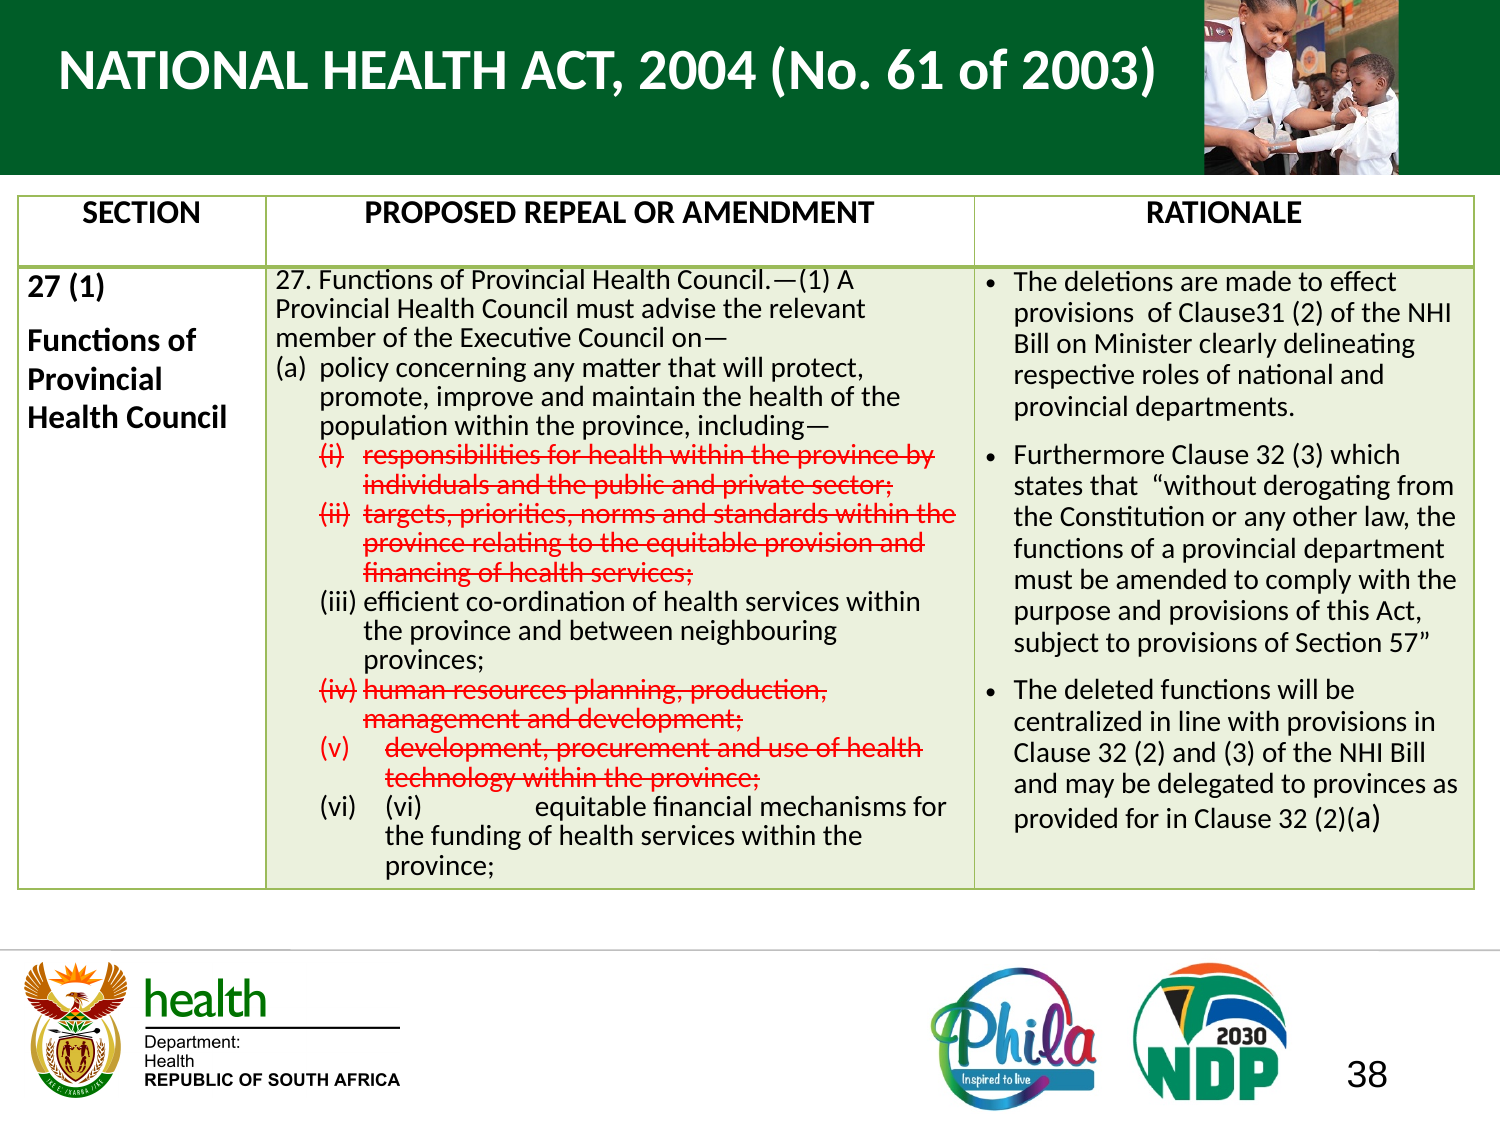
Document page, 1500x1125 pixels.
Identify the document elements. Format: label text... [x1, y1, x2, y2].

table_header SECTION [19, 197, 265, 265]
table_cell The deletions are made to effect provisions of Clause31 (2) of the NHI Bill on Minister clearly delineating respective roles of national and provincial departments. Furthermore Clause 32 (3) which states that “without derogating from the Constitution or any other law, the functions of a provincial department must be amended to comply with the purpose and provisions of this Act, subject to provisions of Section 57” The deleted functions will be centralized in line with provisions in Clause 32 (2) and (3) of the NHI Bill and may be delegated to provinces as provided for in Clause 32 (2)(a) [975, 269, 1473, 888]
picture [1127, 952, 1302, 1125]
picture [927, 964, 1103, 1114]
table_header RATIONALE [975, 197, 1473, 265]
title NATIONAL HEALTH ACT, 2004 (No. 61 of 2003) [17, 19, 1199, 173]
picture [24, 962, 400, 1098]
table_cell 27. Functions of Provincial Health Council.—(1) A Provincial Health Council must advise the relevant member of the Executive Council on— (a) policy concerning any matter that will protect, promote, improve and maintain the health of the population within the province, including— (i) responsibilities for health within the province by individuals and the public and private sector; (ii) targets, priorities, norms and standards within the province relating to the equitable provision and financing of health services; (iii) efficient co-ordination of health services within the province and between neighbouring provinces; (iv) human resources planning, production, management and development; development, procurement and use of health technology within the province; (vi) equitable financial mechanisms for the funding of health services within the province; [267, 269, 974, 888]
table_cell 27 (1) Functions of Provincial Health Council [19, 269, 265, 888]
picture [1204, 0, 1399, 175]
table_header PROPOSED REPEAL OR AMENDMENT [267, 197, 974, 265]
